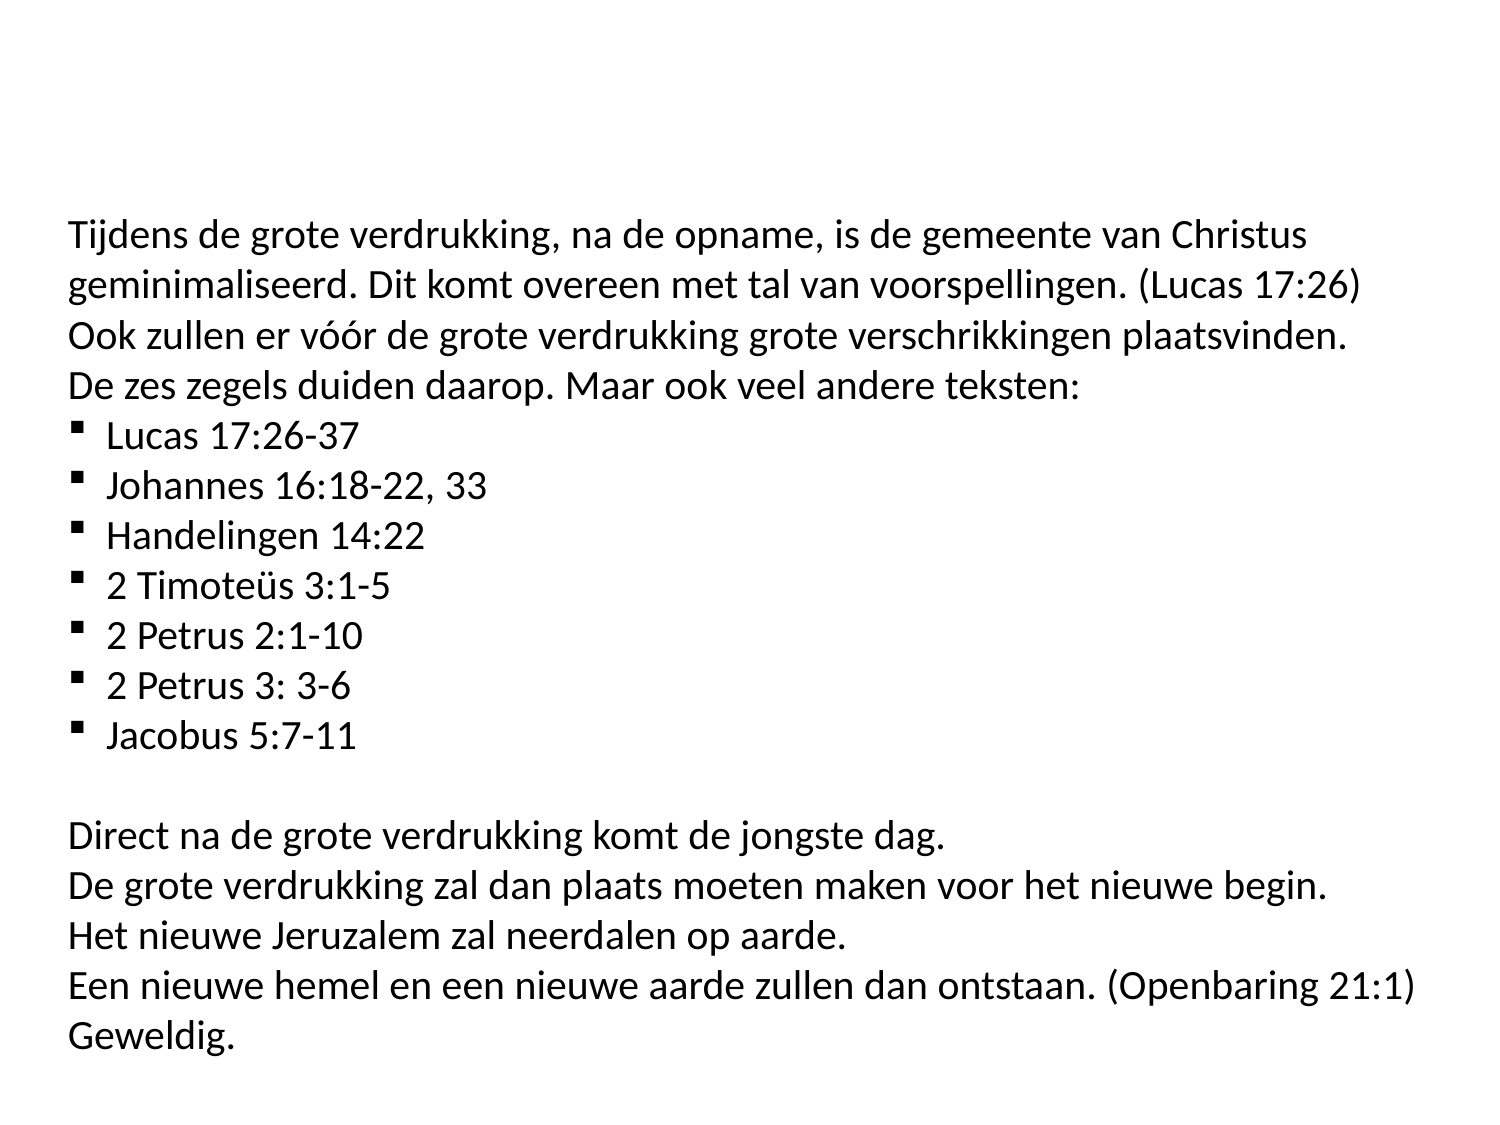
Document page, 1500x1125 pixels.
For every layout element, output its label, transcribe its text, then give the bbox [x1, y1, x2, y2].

text_box Tijdens de grote verdrukking, na de opname, is de gemeente van Christus geminimaliseerd. Dit komt overeen met tal van voorspellingen. (Lucas 17:26) Ook zullen er vóór de grote verdrukking grote verschrikkingen plaatsvinden. De zes zegels duiden daarop. Maar ook veel andere teksten: Lucas 17:26-37 Johannes 16:18-22, 33 Handelingen 14:22 2 Timoteüs 3:1-5 2 Petrus 2:1-10 2 Petrus 3: 3-6 Jacobus 5:7-11 Direct na de grote verdrukking komt de jongste dag. De grote verdrukking zal dan plaats moeten maken voor het nieuwe begin. Het nieuwe Jeruzalem zal neerdalen op aarde. Een nieuwe hemel en een nieuwe aarde zullen dan ontstaan. (Openbaring 21:1) Geweldig. [53, 89, 1447, 1066]
